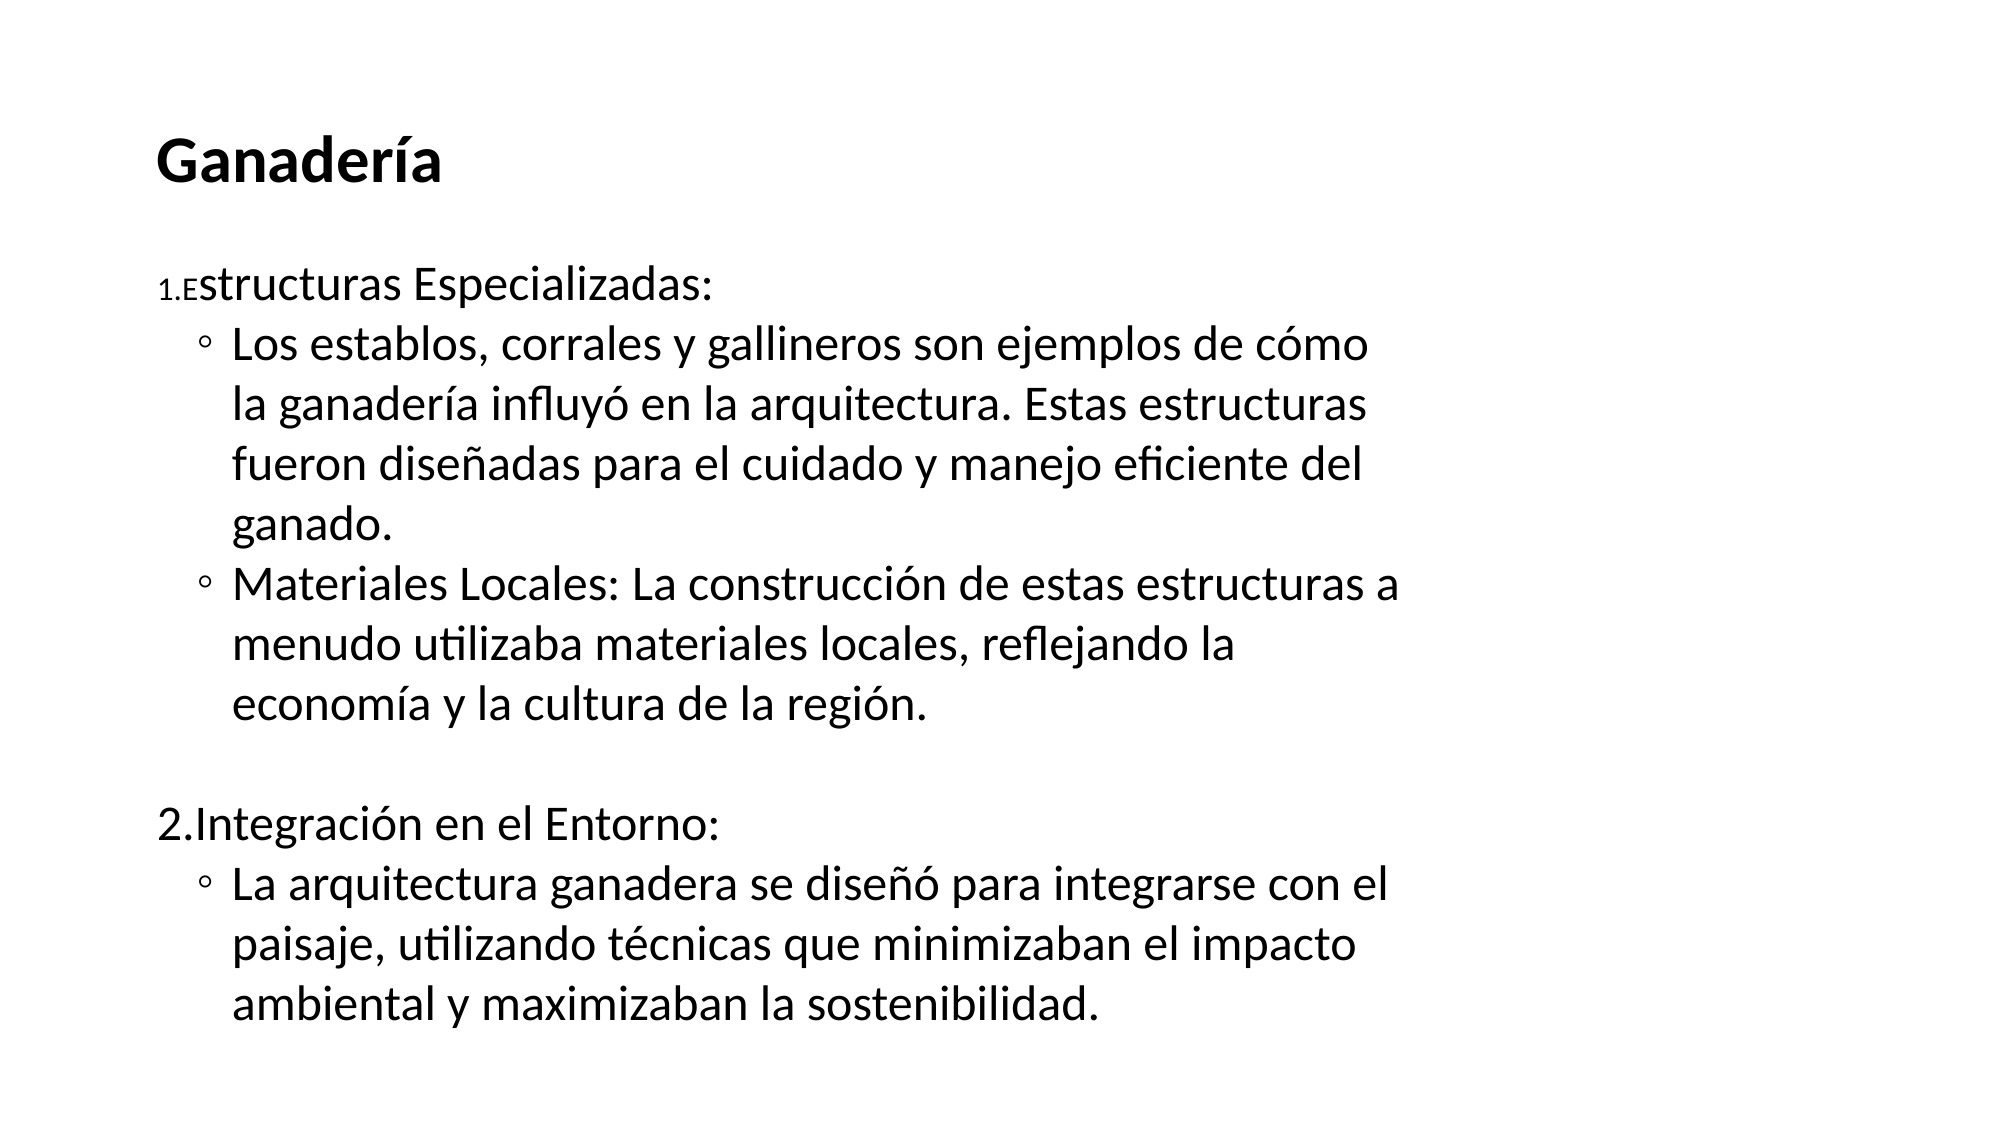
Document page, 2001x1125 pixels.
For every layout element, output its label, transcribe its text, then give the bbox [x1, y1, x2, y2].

text_box Ganadería Estructuras Especializadas: Los establos, corrales y gallineros son ejemplos de cómo la ganadería influyó en la arquitectura. Estas estructuras fueron diseñadas para el cuidado y manejo eficiente del ganado. Materiales Locales: La construcción de estas estructuras a menudo utilizaba materiales locales, reflejando la economía y la cultura de la región. Integración en el Entorno: La arquitectura ganadera se diseñó para integrarse con el paisaje, utilizando técnicas que minimizaban el impacto ambiental y maximizaban la sostenibilidad. [142, 108, 1417, 865]
